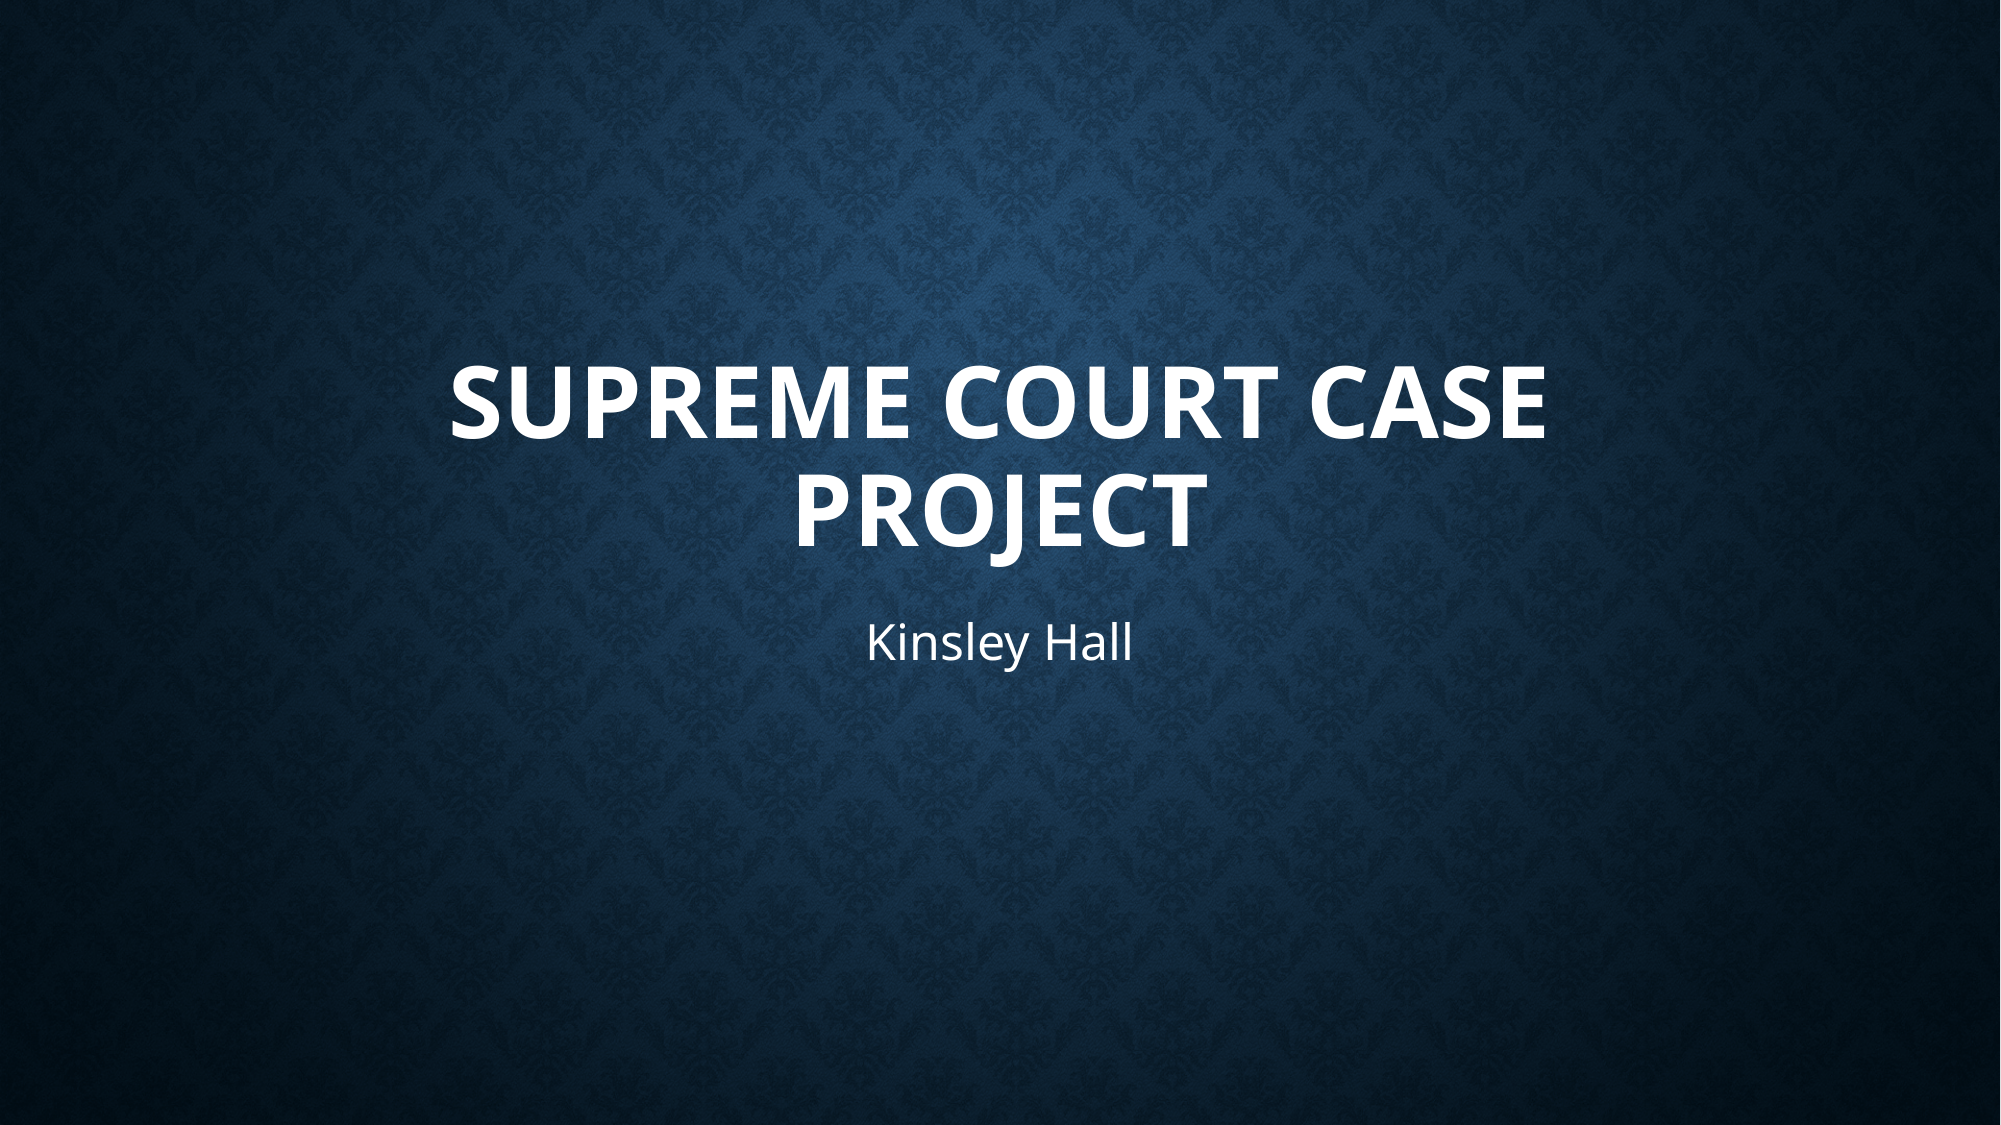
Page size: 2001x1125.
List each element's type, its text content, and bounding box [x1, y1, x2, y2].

subtitle Kinsley Hall [261, 590, 1739, 863]
title Supreme court case project [261, 184, 1739, 576]
